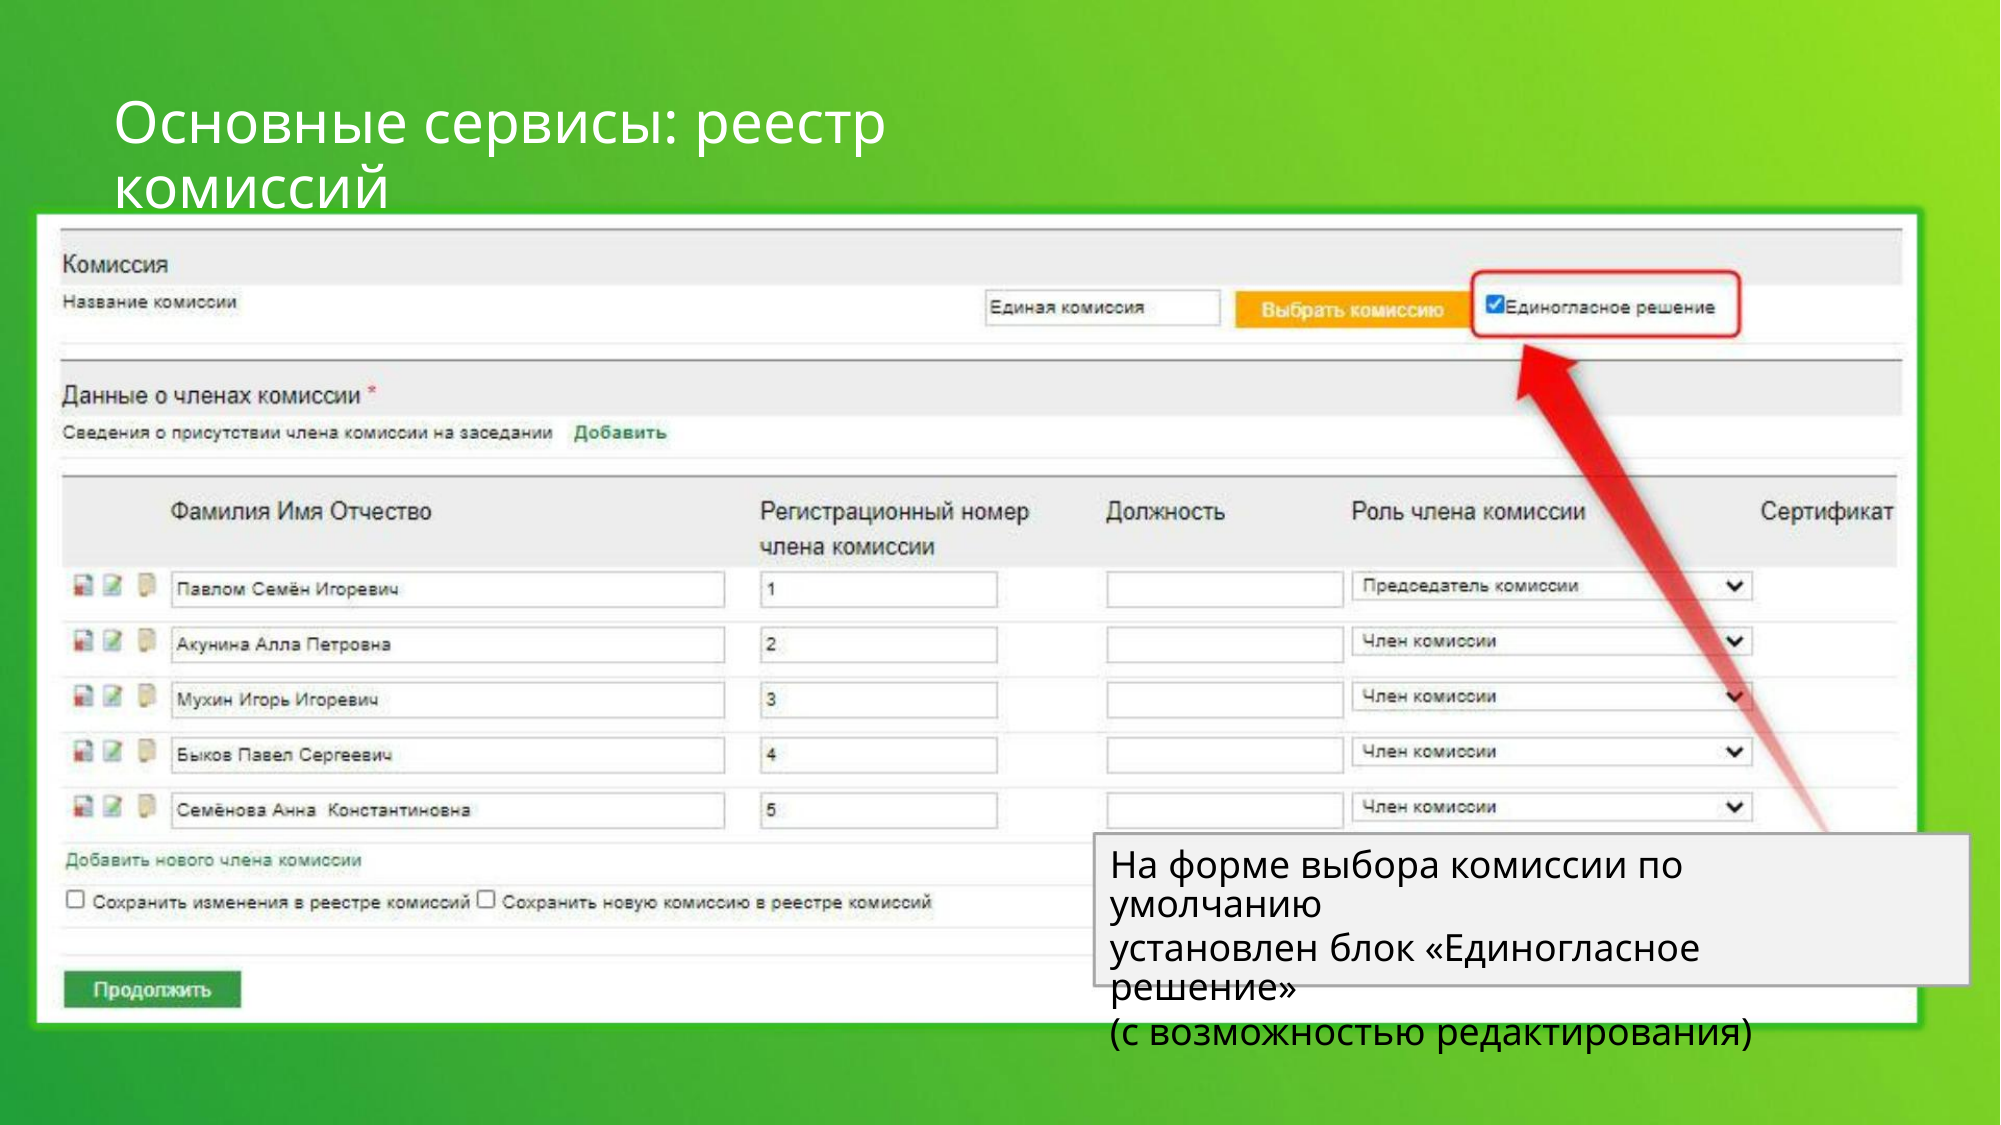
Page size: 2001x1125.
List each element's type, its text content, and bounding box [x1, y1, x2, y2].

text_box [0, 0, 2000, 1125]
text_box На форме выбора комиссии по умолчанию установлен блок «Единогласное решение» (с возможностью редактирования) [1109, 847, 1888, 1054]
text_box Основные сервисы: реестр комиссий [113, 89, 1151, 221]
